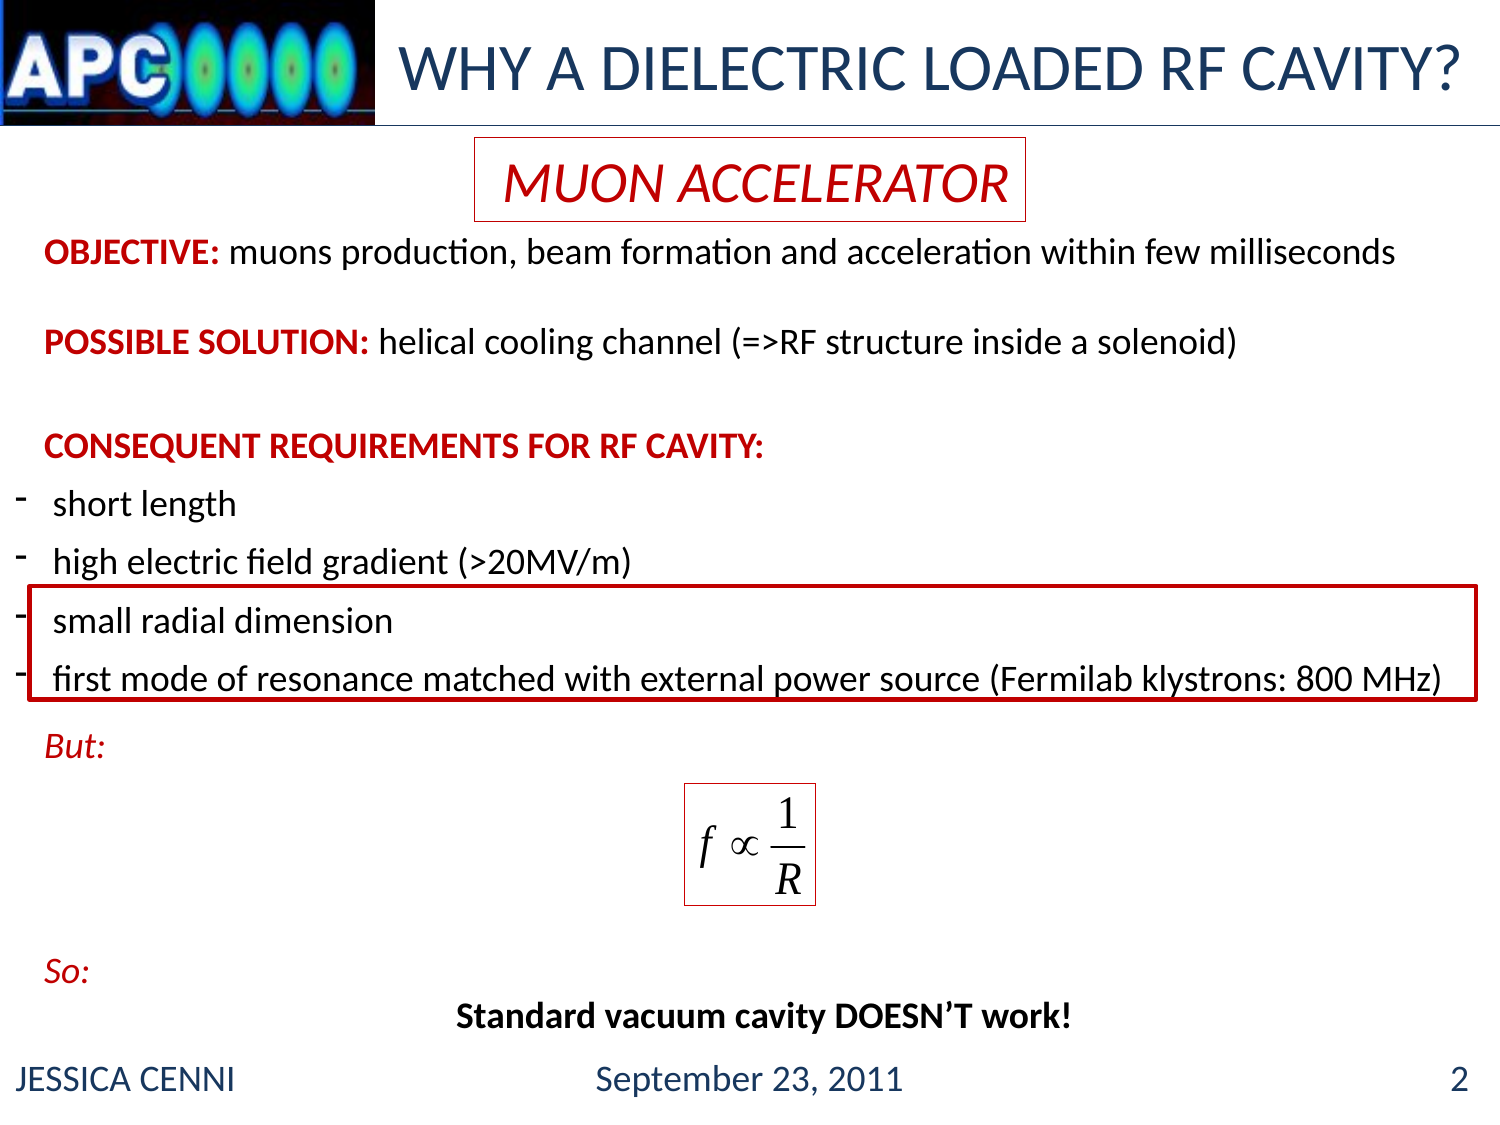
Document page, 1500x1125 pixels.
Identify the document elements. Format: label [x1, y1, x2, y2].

text_box [0, 713, 1500, 1048]
text_box [0, 1053, 1500, 1125]
text_box [0, 0, 1500, 712]
